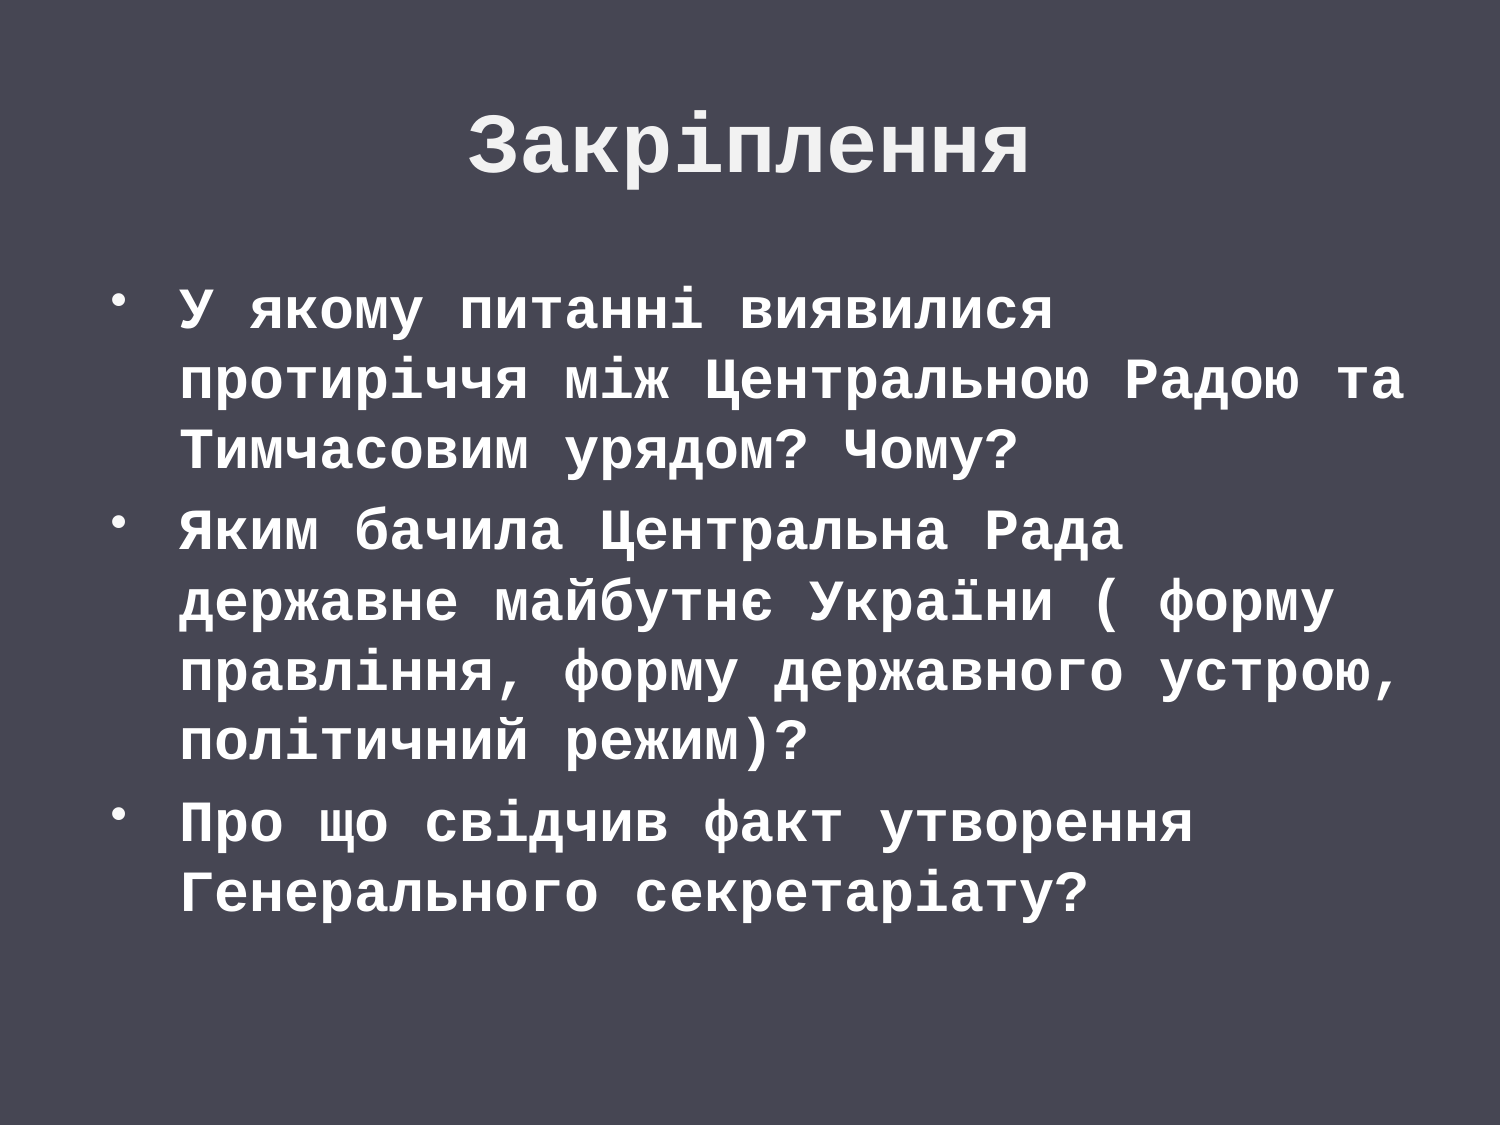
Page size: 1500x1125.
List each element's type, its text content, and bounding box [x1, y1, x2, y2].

title Закріплення [75, 45, 1425, 233]
list У якому питанні виявилися протиріччя між Центральною Радою та Тимчасовим урядом? Чому? Яким бачила Центральна Рада державне майбутнє України ( форму правління, форму державного устрою, політичний режим)? Про що свідчив факт утворення Генерального секретаріату? [74, 262, 1426, 1036]
